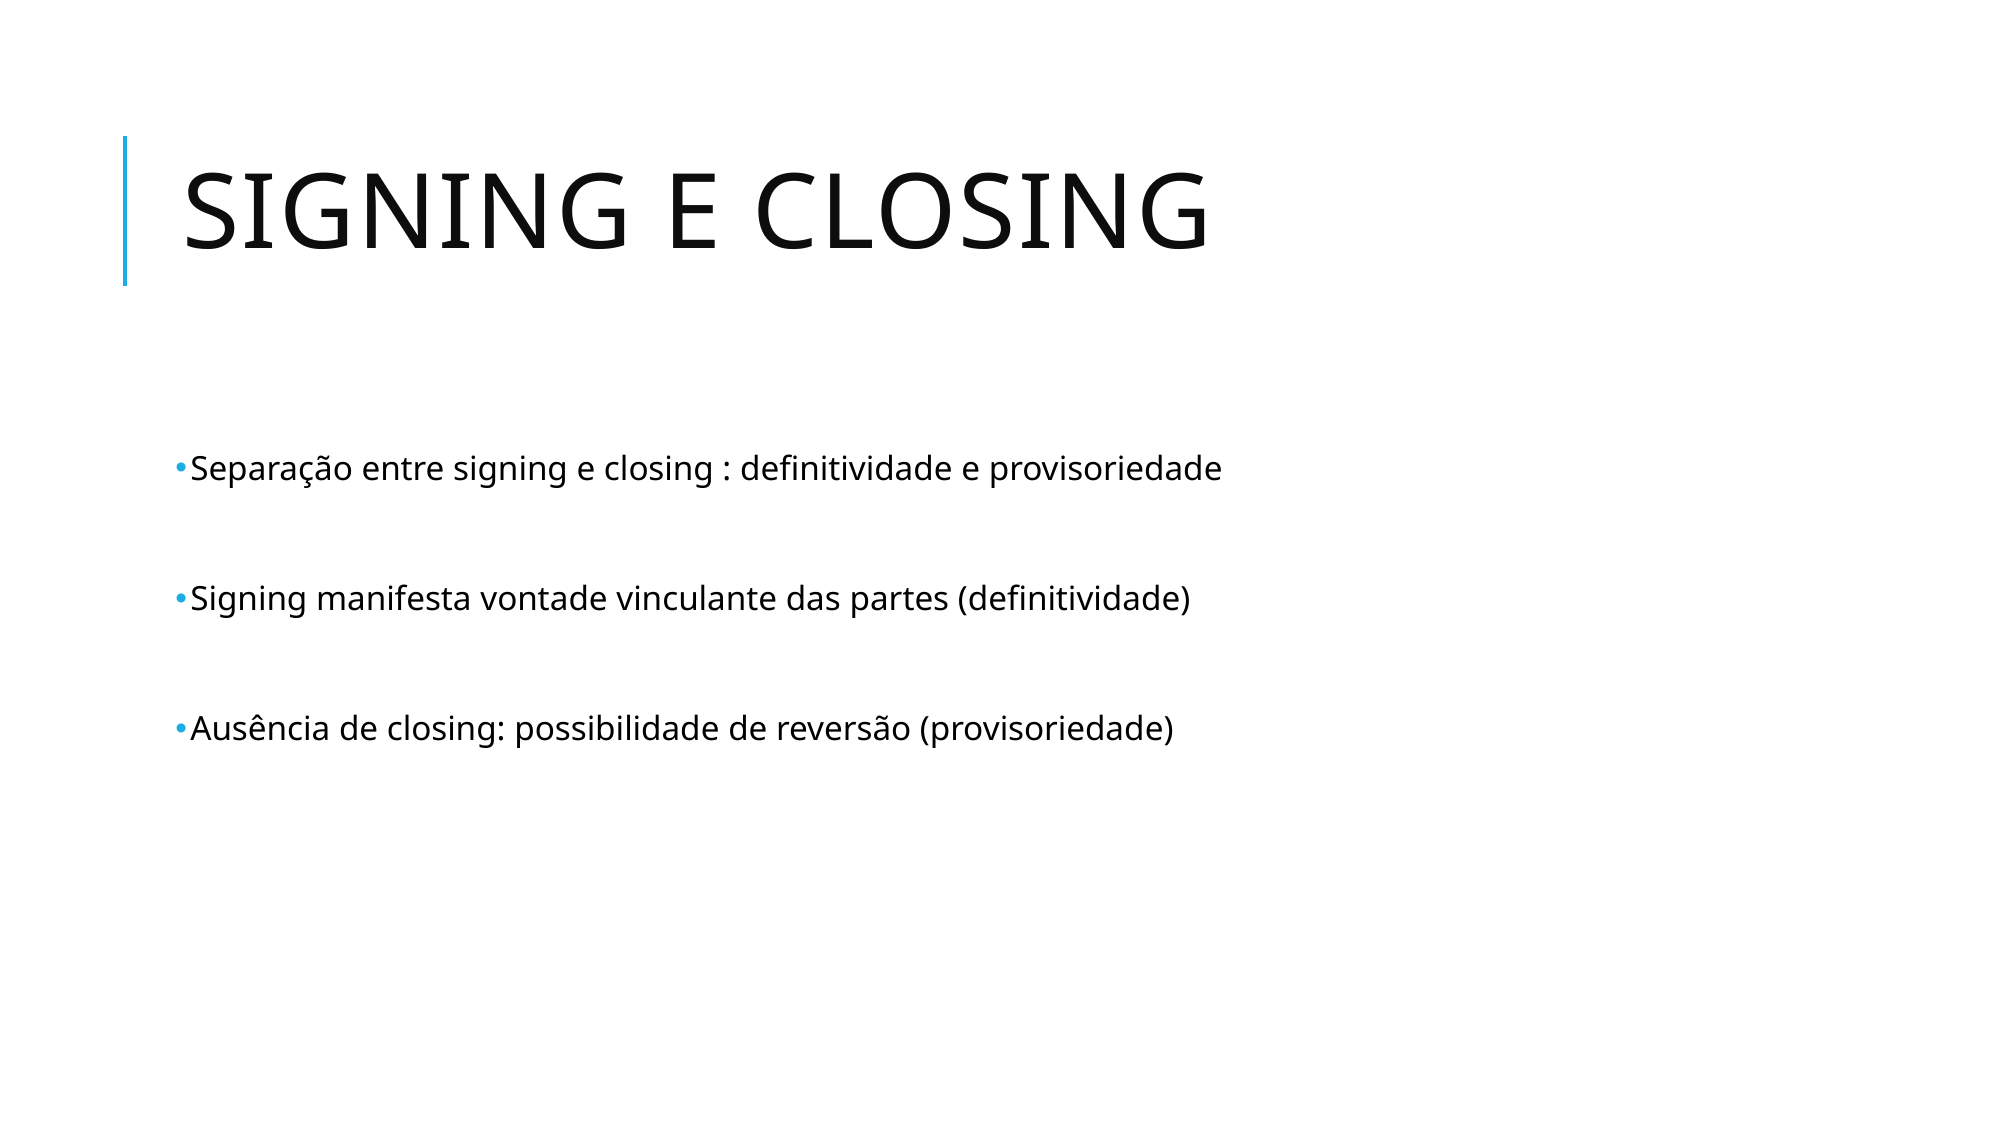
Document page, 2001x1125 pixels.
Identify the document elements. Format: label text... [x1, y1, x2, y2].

list Separação entre signing e closing : definitividade e provisoriedade Signing manifesta vontade vinculante das partes (definitividade) Ausência de closing: possibilidade de reversão (provisoriedade) [168, 375, 1763, 1035]
title Signing e closing [168, 96, 1763, 342]
